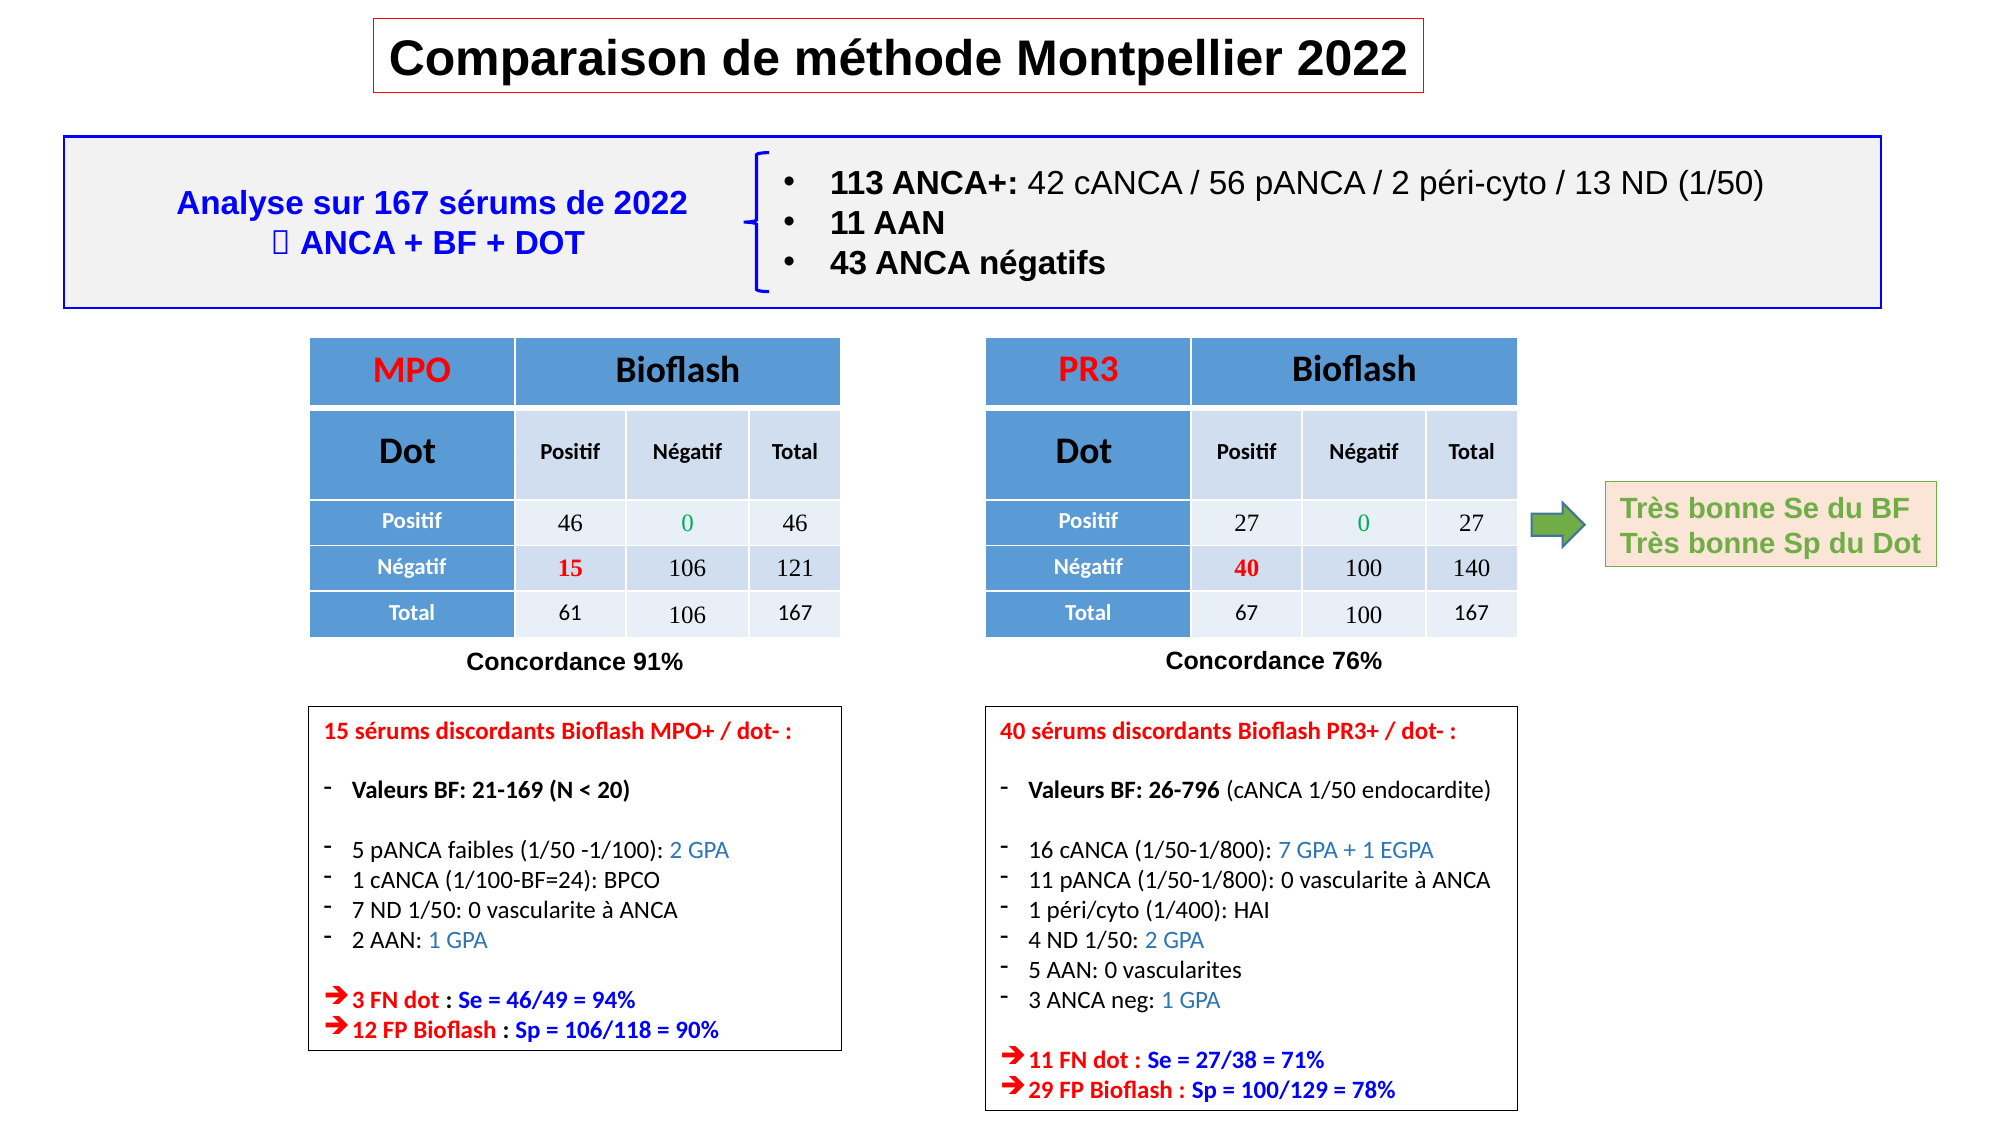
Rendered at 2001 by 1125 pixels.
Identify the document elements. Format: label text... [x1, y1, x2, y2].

table_cell 106 [627, 546, 748, 590]
table_cell Total [310, 592, 514, 637]
table_cell 27 [1192, 501, 1301, 545]
table_cell 167 [1427, 592, 1517, 637]
table_cell 67 [1192, 592, 1301, 637]
table_cell Négatif [627, 411, 748, 499]
table_cell Dot [310, 411, 514, 499]
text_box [63, 136, 1882, 308]
table_cell Négatif [986, 546, 1190, 590]
table_cell 100 [1303, 592, 1425, 637]
table_cell Positif [516, 411, 625, 499]
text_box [1531, 481, 1938, 568]
table_header MPO [310, 338, 514, 405]
table_cell Dot [986, 411, 1190, 499]
table_cell Positif [986, 501, 1190, 545]
text_box Concordance 91% [451, 638, 699, 683]
table_header Bioflash [1192, 338, 1517, 405]
text_box 40 sérums discordants Bioflash PR3+ / dot- : Valeurs BF: 26-796 (cANCA 1/50 endocardite) 16 cANCA (1/50-1/800): 7 GPA + 1 EGPA 11 pANCA (1/50-1/800): 0 vascularite à ANCA 1 péri/cyto (1/400): HAI 4 ND 1/50: 2 GPA 5 AAN: 0 vascularites 3 ANCA neg: 1 GPA 11 FN dot : Se = 27/38 = 71% 29 FP Bioflash : Sp = 100/129 = 78% [985, 706, 1518, 1111]
table_cell 121 [750, 546, 840, 590]
table_header PR3 [986, 338, 1190, 405]
table_cell 0 [1303, 501, 1425, 545]
table_cell Positif [1192, 411, 1301, 499]
table_header Bioflash [516, 338, 840, 405]
table_cell 40 [1192, 546, 1301, 590]
table_cell 0 [627, 501, 748, 545]
table_cell Négatif [310, 546, 514, 590]
table_cell 46 [516, 501, 625, 545]
table_cell 106 [627, 592, 748, 637]
table_cell Total [1427, 411, 1517, 499]
table_cell Négatif [1303, 411, 1425, 499]
text_box Concordance 76% [1150, 637, 1398, 683]
text_box Comparaison de méthode Montpellier 2022 [373, 18, 1424, 93]
table_cell 27 [1427, 501, 1517, 545]
text_box 15 sérums discordants Bioflash MPO+ / dot- : Valeurs BF: 21-169 (N < 20) 5 pANCA faibles (1/50 -1/100): 2 GPA 1 cANCA (1/100-BF=24): BPCO 7 ND 1/50: 0 vascularite à ANCA 2 AAN: 1 GPA 3 FN dot : Se = 46/49 = 94% 12 FP Bioflash : Sp = 106/118 = 90% [308, 706, 842, 1051]
table_cell 140 [1427, 546, 1517, 590]
table_cell Total [750, 411, 840, 499]
table_cell 46 [750, 501, 840, 545]
table_cell 61 [516, 592, 625, 637]
table_cell 167 [750, 592, 840, 637]
table_cell Positif [310, 501, 514, 545]
table_cell 100 [1303, 546, 1425, 590]
table_cell 15 [516, 546, 625, 590]
table_cell Total [986, 592, 1190, 637]
